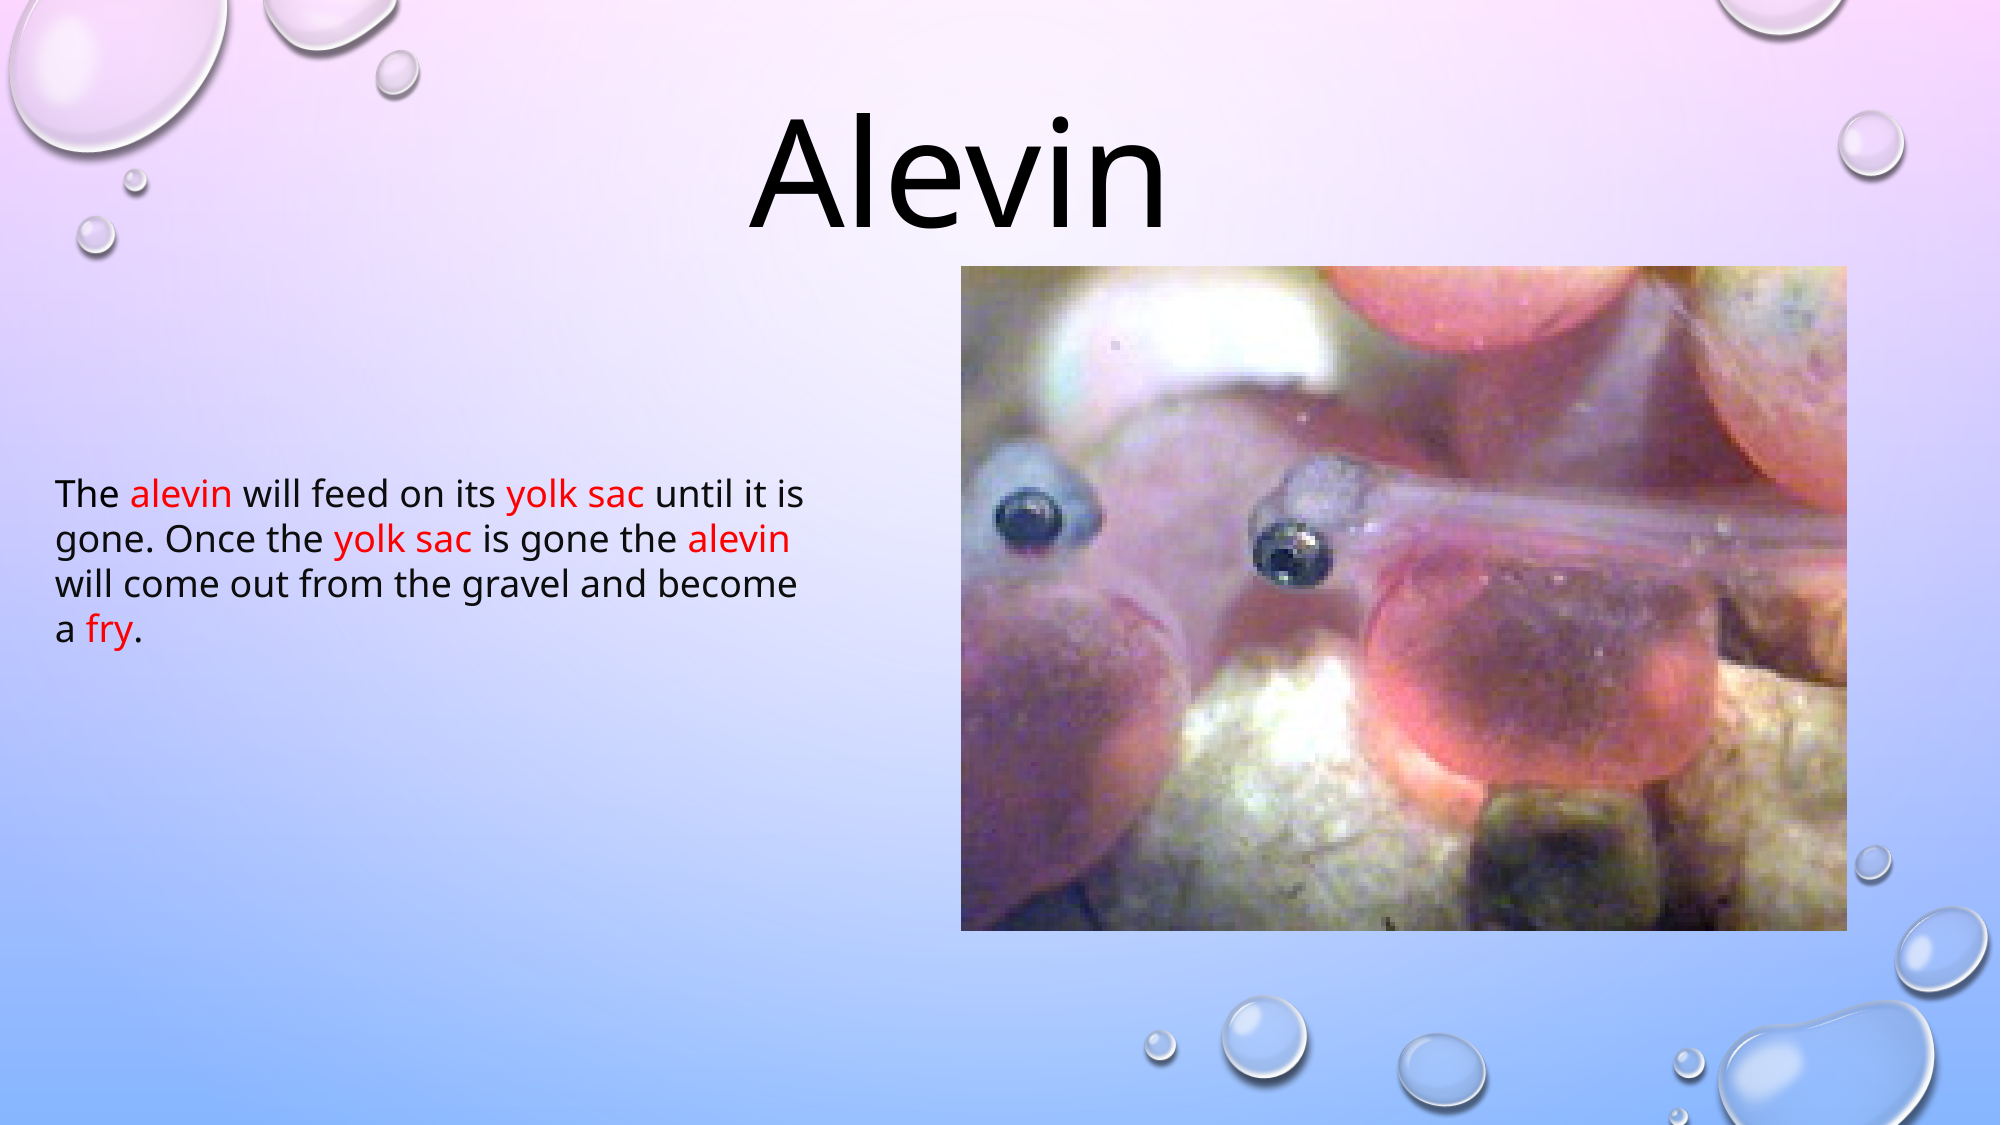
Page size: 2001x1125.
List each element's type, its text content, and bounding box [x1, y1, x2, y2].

picture [0, 0, 2000, 1125]
text_box Alevin [475, 69, 1448, 265]
text_box The alevin will feed on its yolk sac until it is gone. Once the yolk sac is gone the alevin will come out from the gravel and become a fry. [40, 462, 843, 658]
